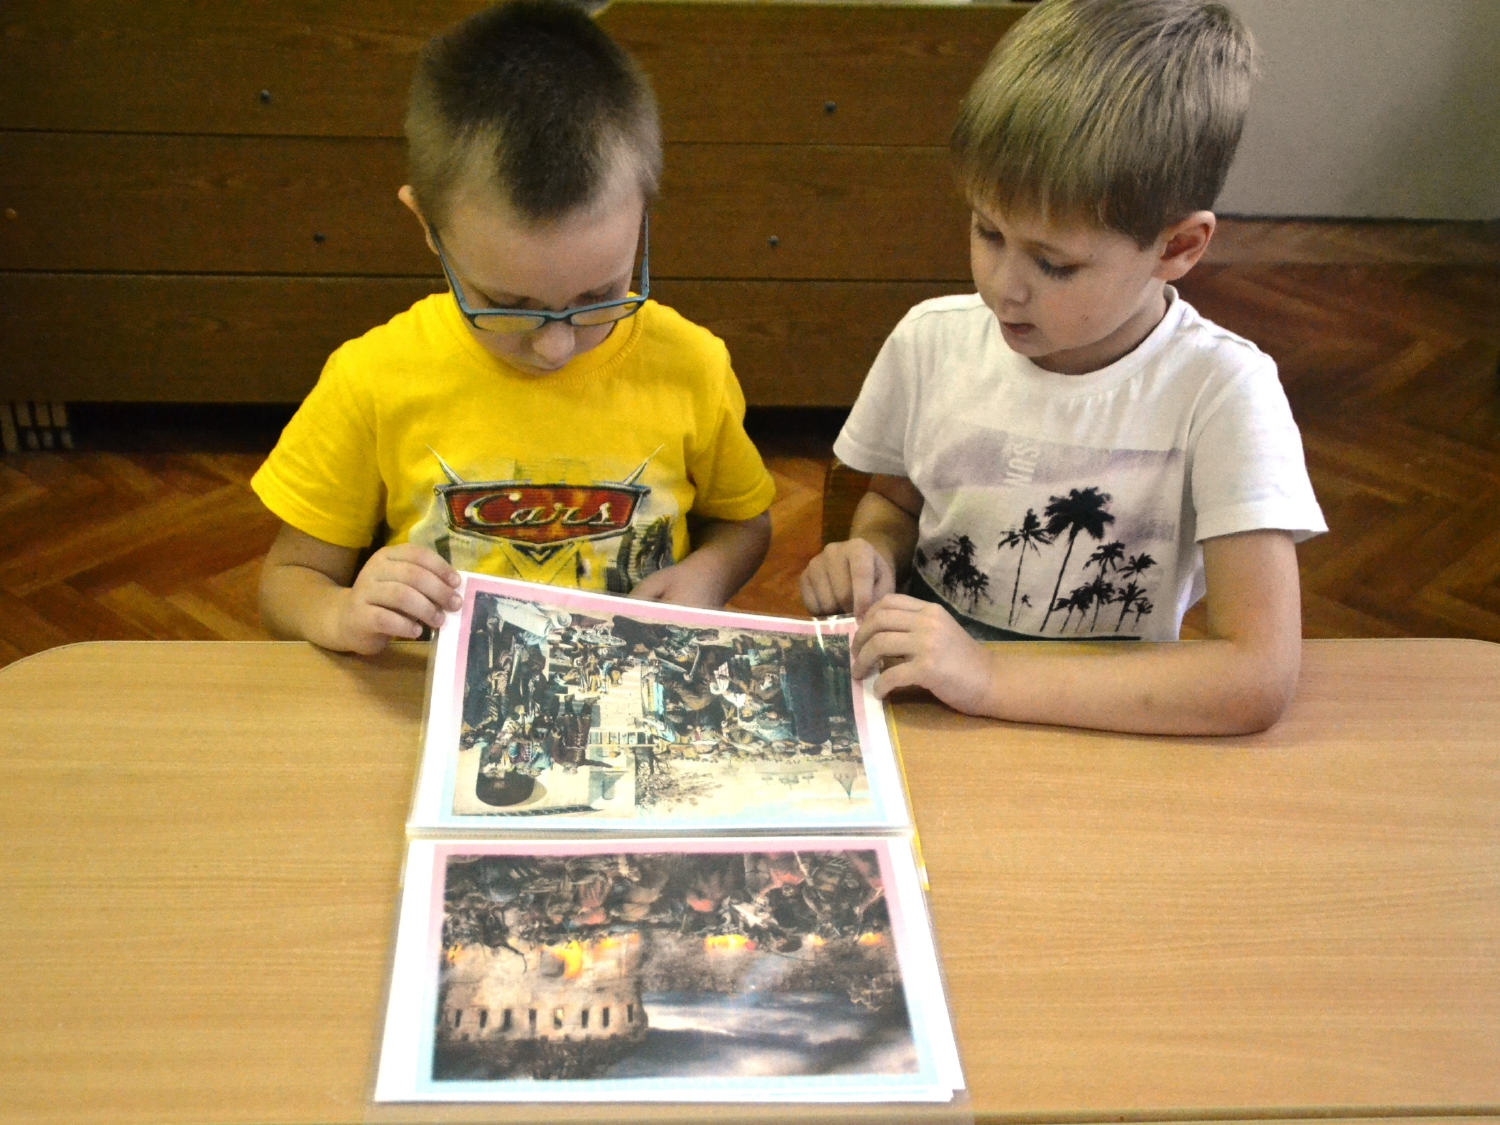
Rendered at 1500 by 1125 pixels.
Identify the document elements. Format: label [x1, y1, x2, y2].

list [0, 0, 1500, 1125]
